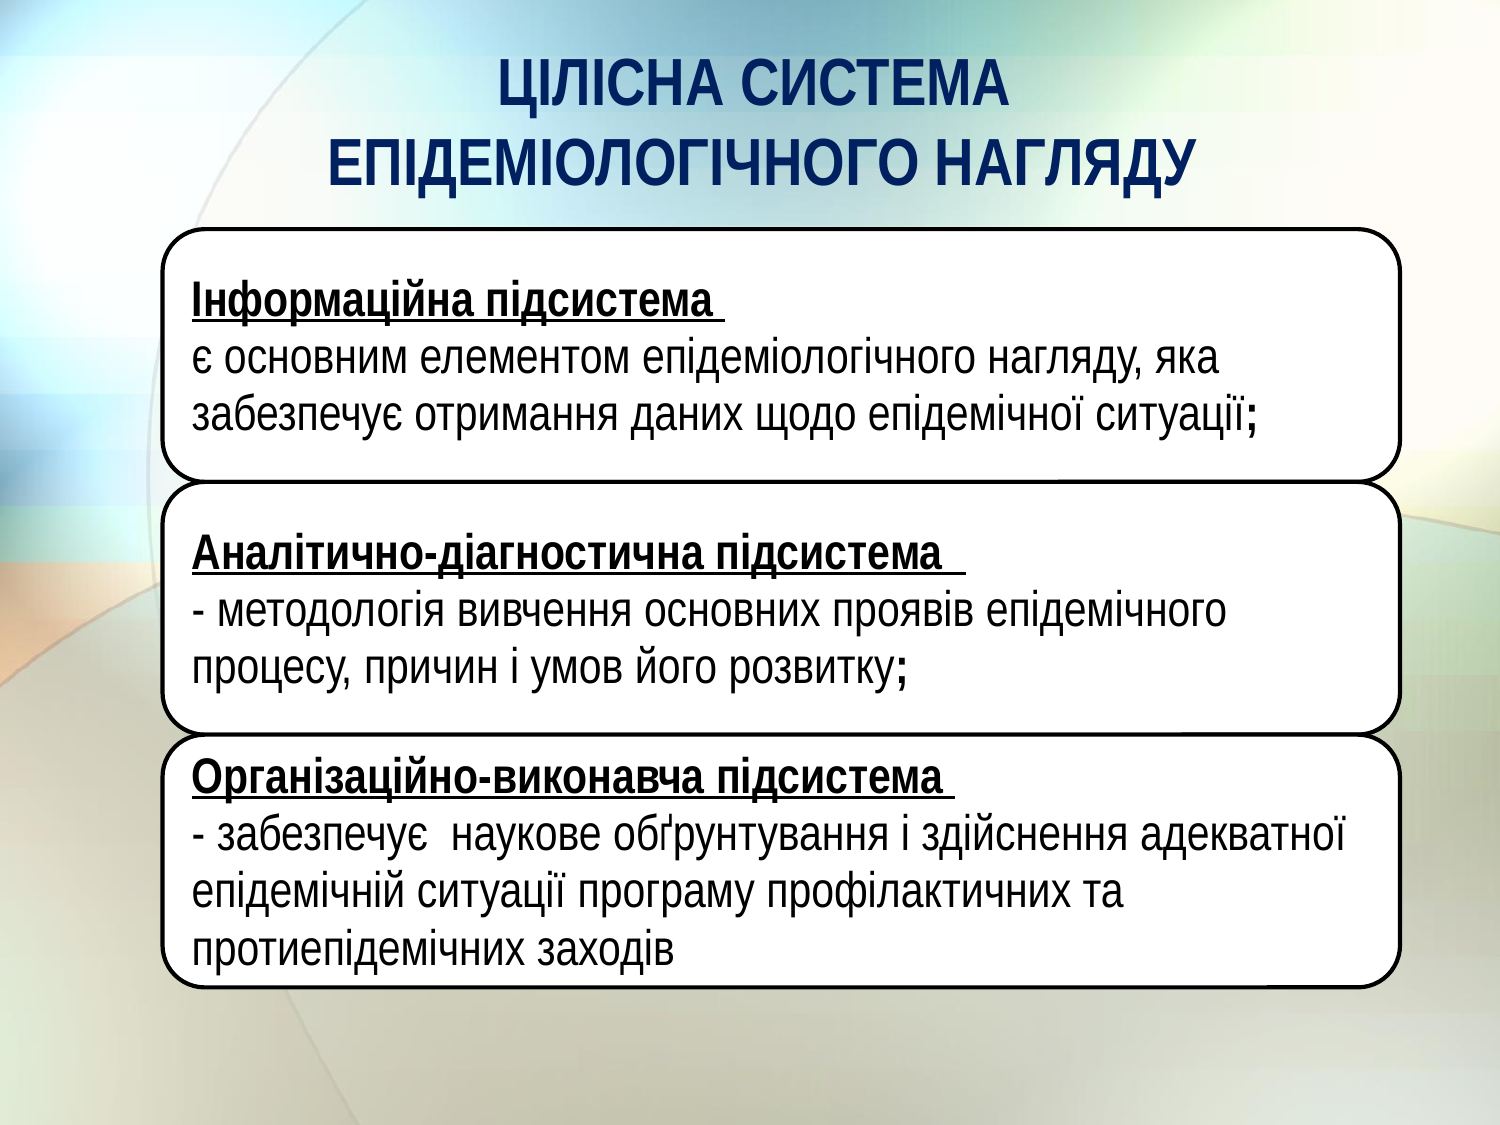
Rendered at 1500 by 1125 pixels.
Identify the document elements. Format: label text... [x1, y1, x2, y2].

picture [0, 0, 1500, 1125]
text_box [162, 228, 1401, 988]
text_box ЦІЛІСНА СИСТЕМА ЕПІДЕМІОЛОГІЧНОГО НАГЛЯДУ [62, 24, 1463, 213]
